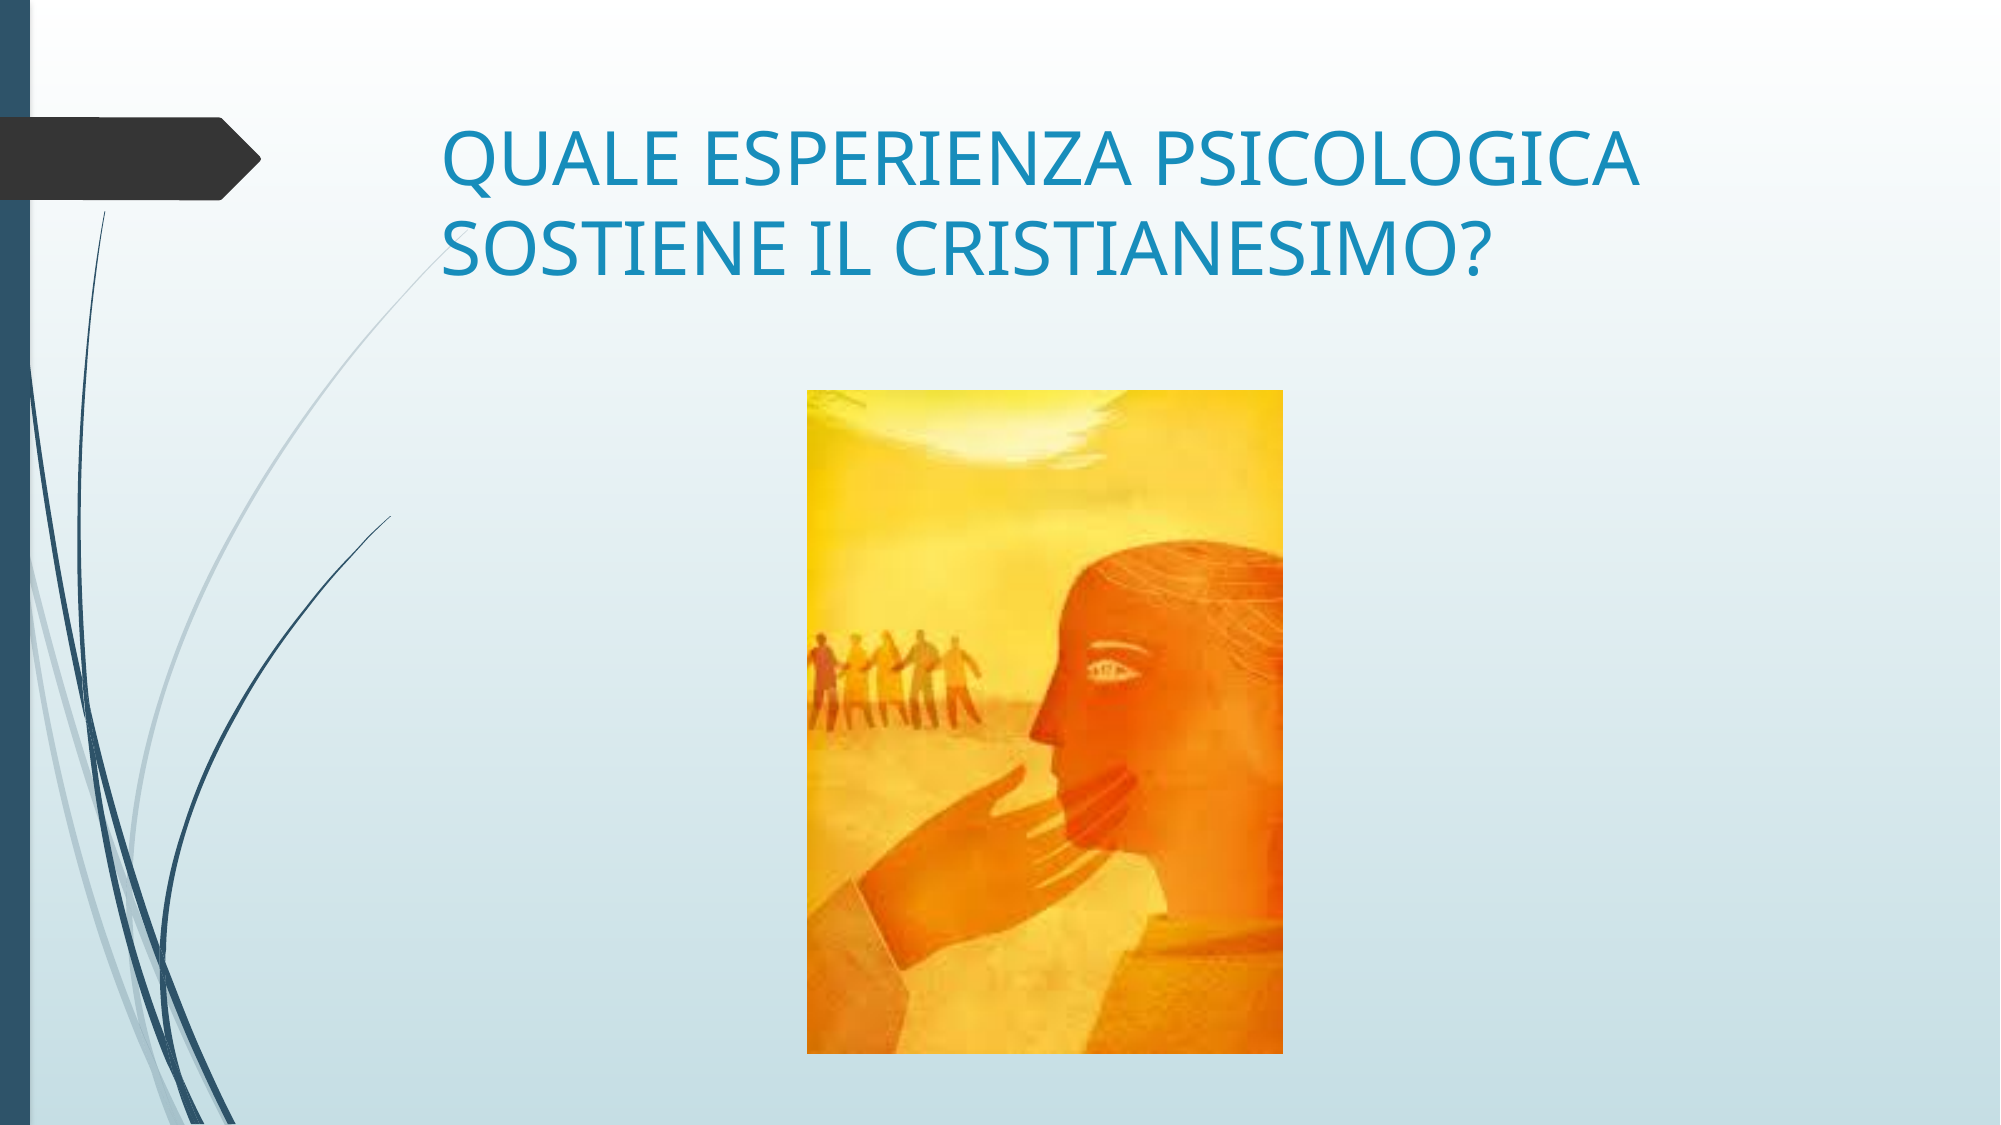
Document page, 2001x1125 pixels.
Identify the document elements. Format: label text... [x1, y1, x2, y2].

picture [806, 390, 1284, 1055]
title QUALE ESPERIENZA PSICOLOGICA SOSTIENE IL CRISTIANESIMO? [425, 102, 1888, 313]
